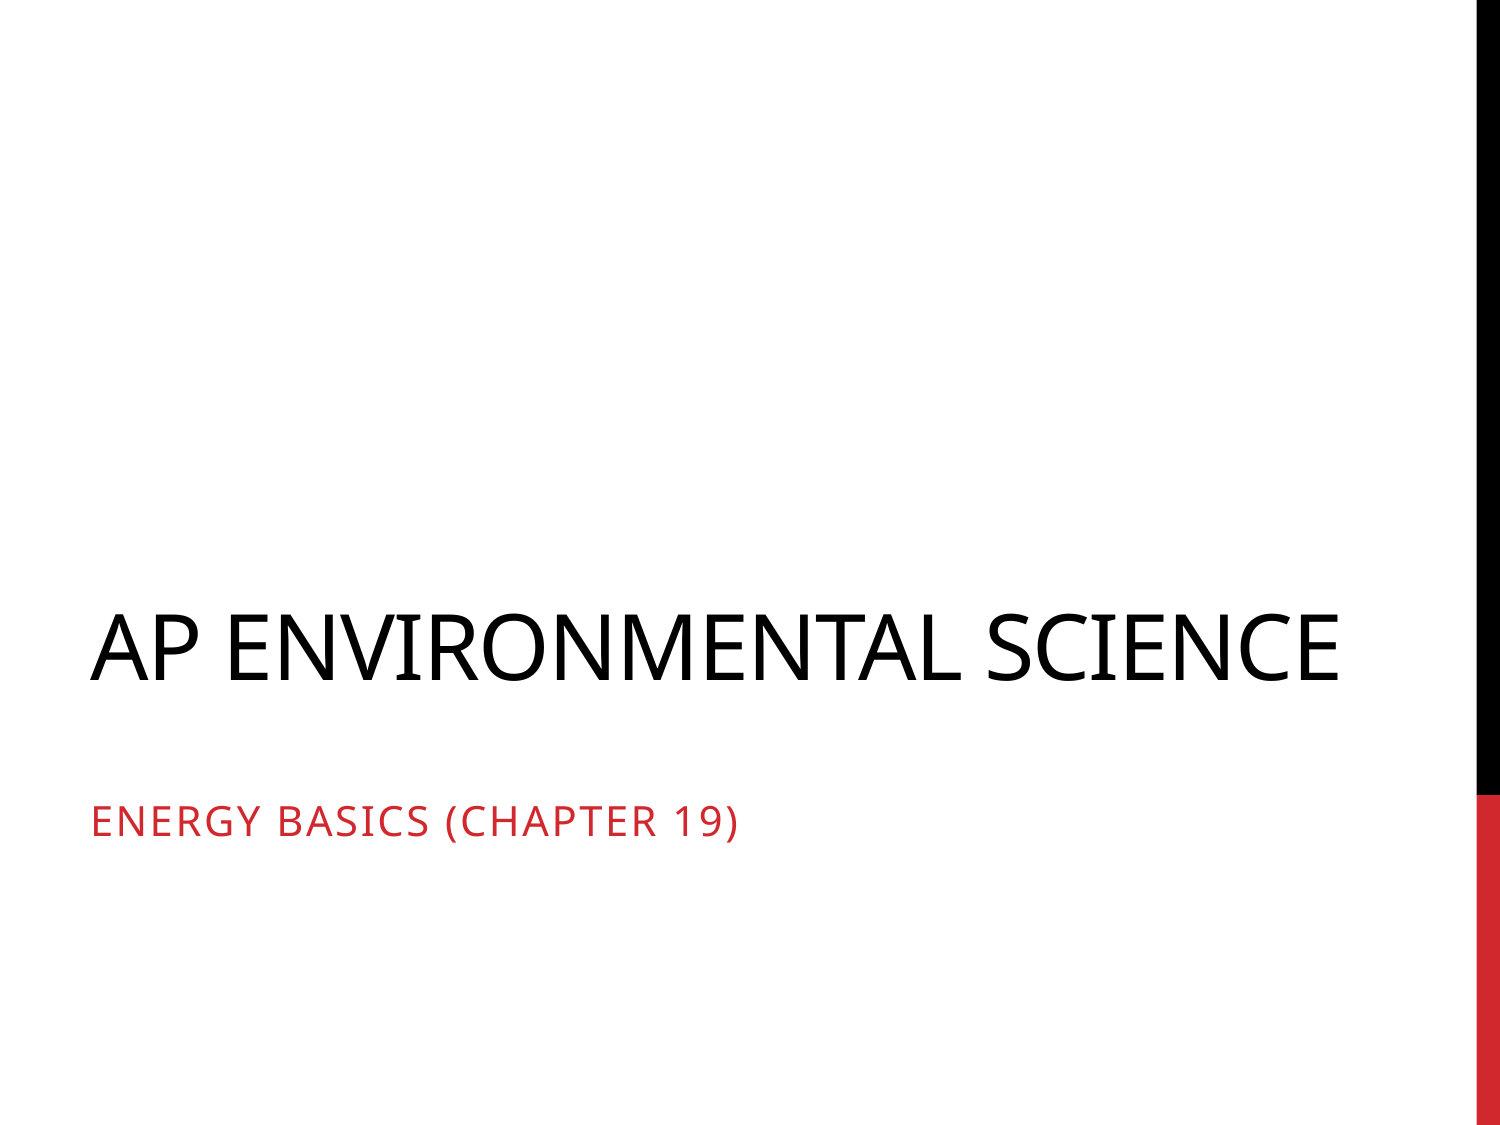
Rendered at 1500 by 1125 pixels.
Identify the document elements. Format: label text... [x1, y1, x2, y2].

subtitle Energy basics (Chapter 19) [75, 787, 1200, 938]
title AP Environmental Science [75, 525, 1450, 763]
